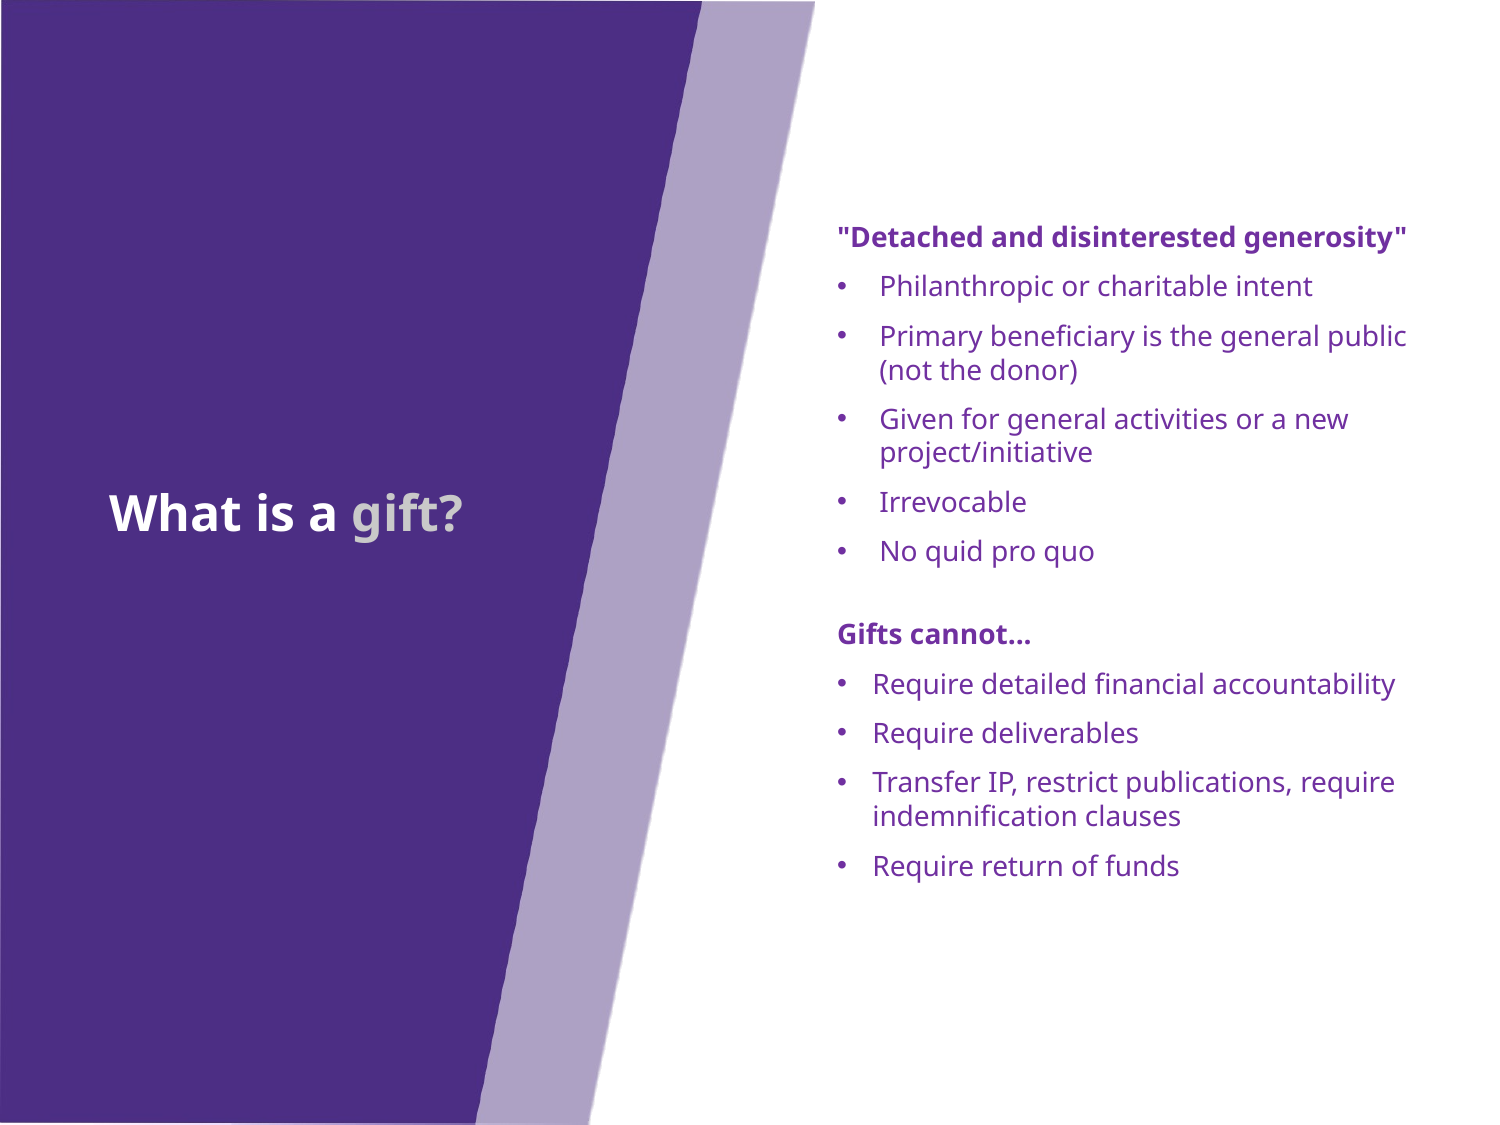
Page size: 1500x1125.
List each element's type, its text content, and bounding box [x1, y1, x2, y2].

title What is a gift? [94, 383, 545, 648]
picture [0, 0, 815, 1125]
subtitle "Detached and disinterested generosity" Philanthropic or charitable intent Primary beneficiary is the general public (not the donor) Given for general activities or a new project/initiative Irrevocable No quid pro quo Gifts cannot... Require detailed financial accountability Require deliverables Transfer IP, restrict publications, require indemnification clauses Require return of funds [825, 213, 1453, 569]
